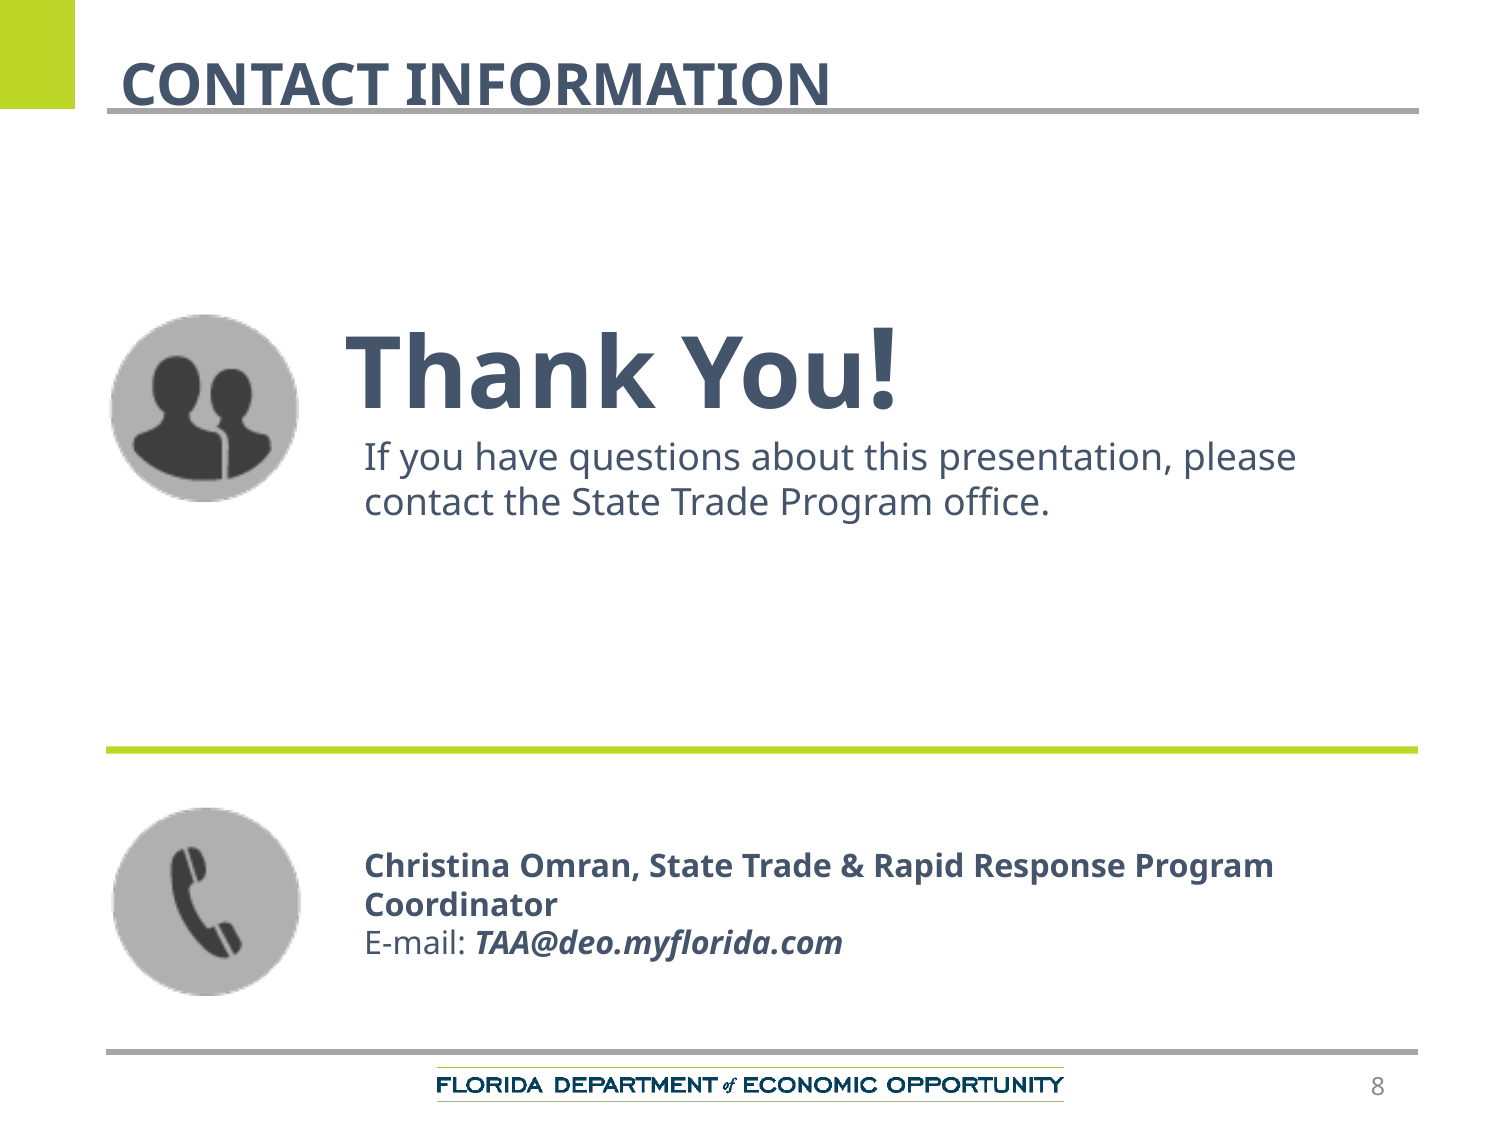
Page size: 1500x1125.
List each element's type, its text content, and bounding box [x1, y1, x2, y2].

text_box If you have questions about this presentation, please contact the State Trade Program office. [349, 425, 1418, 531]
text_box [105, 745, 1419, 755]
picture [437, 1067, 1064, 1102]
picture [109, 791, 301, 1014]
text_box [0, 0, 76, 110]
picture [108, 298, 299, 521]
picture [470, 1081, 480, 1089]
slide_number 8 [1050, 1055, 1400, 1116]
text_box Christina Omran, State Trade & Rapid Response Program Coordinator E-mail: TAA@deo.myflorida.com [349, 837, 1477, 969]
text_box CONTACT INFORMATION [106, 52, 996, 110]
text_box Thank You! [329, 289, 1425, 439]
